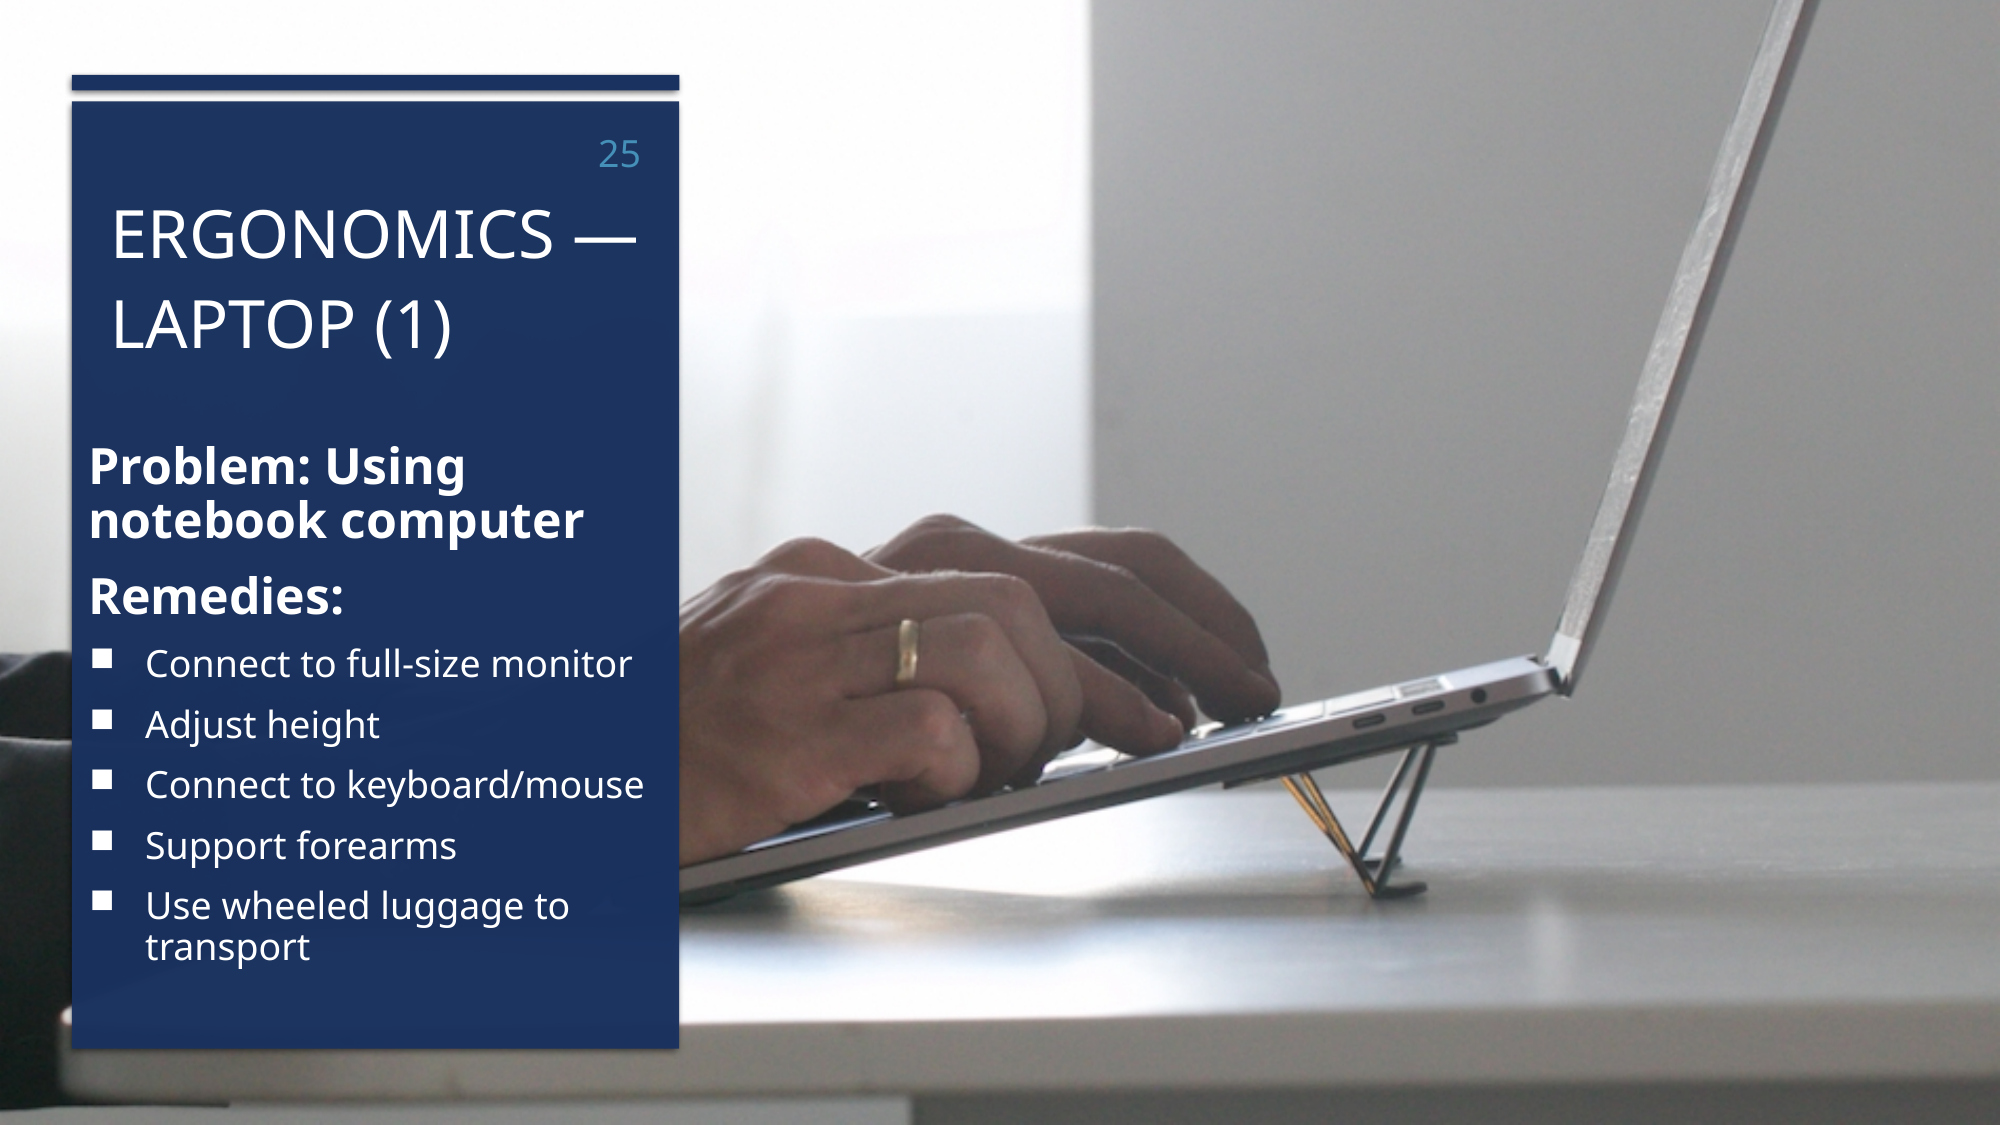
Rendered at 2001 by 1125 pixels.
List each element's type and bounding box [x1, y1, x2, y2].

picture [0, 0, 2000, 1125]
text_box [71, 74, 680, 1049]
